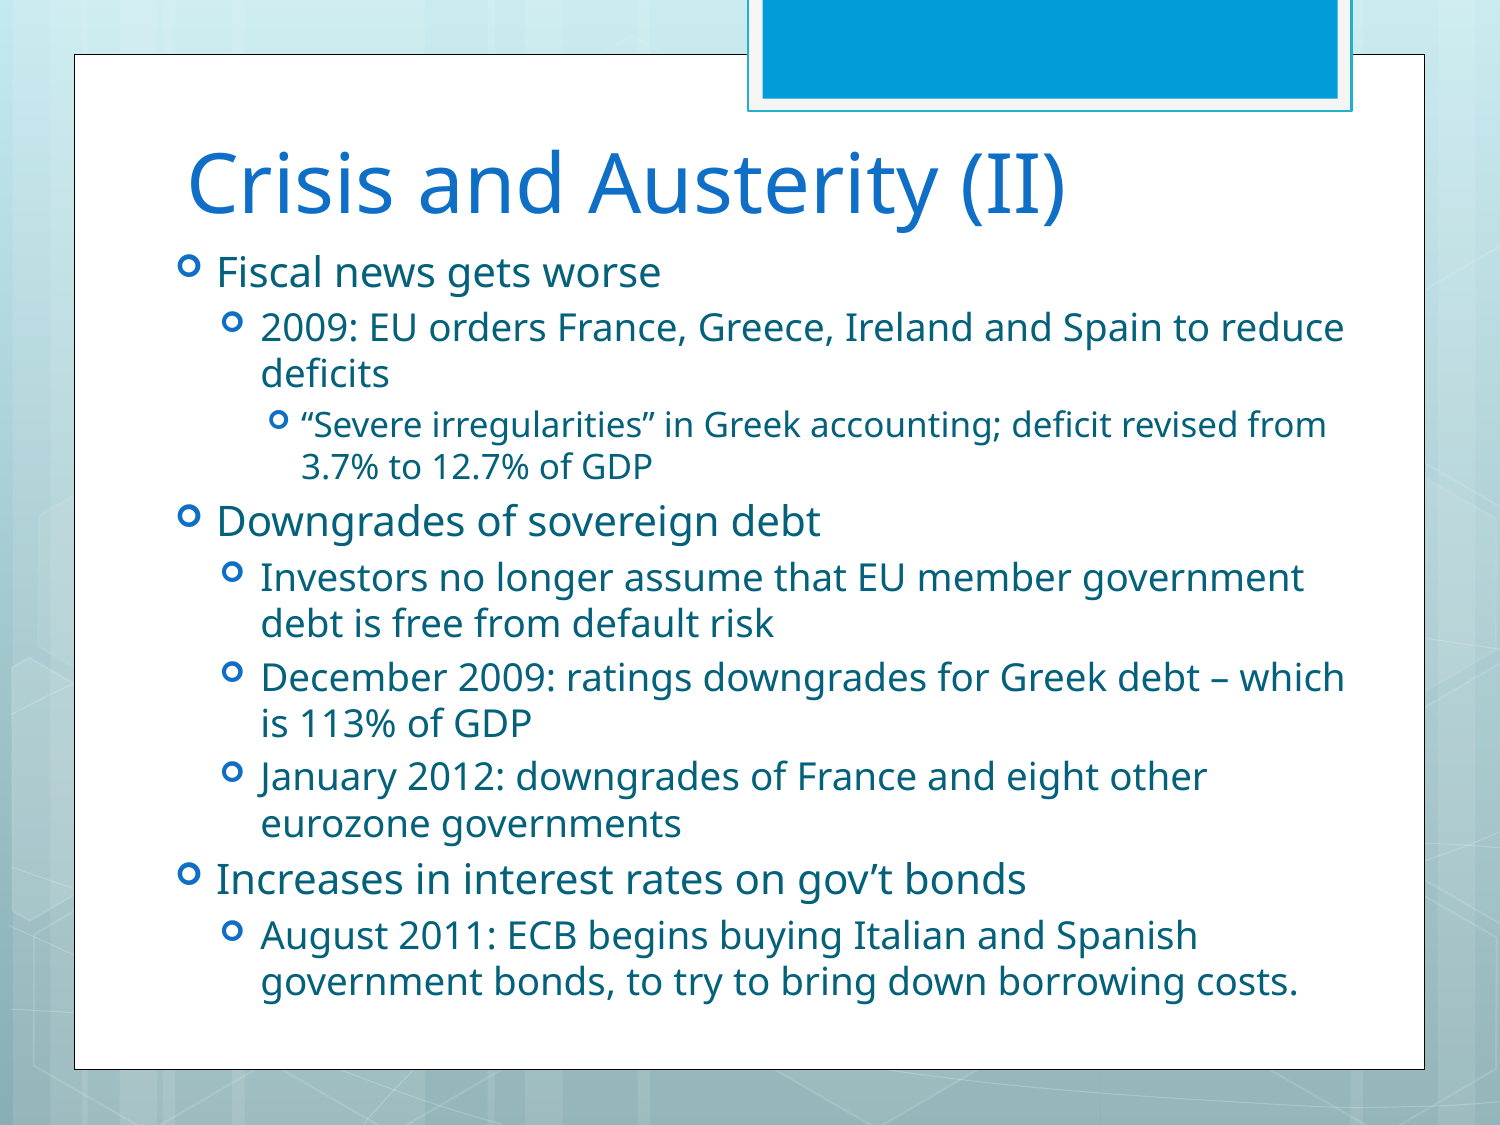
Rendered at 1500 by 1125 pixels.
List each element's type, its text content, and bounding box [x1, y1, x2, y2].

title Crisis and Austerity (II) [171, 87, 1324, 237]
list Fiscal news gets worse 2009: EU orders France, Greece, Ireland and Spain to reduce deficits “Severe irregularities” in Greek accounting; deficit revised from 3.7% to 12.7% of GDP Downgrades of sovereign debt Investors no longer assume that EU member government debt is free from default risk December 2009: ratings downgrades for Greek debt – which is 113% of GDP January 2012: downgrades of France and eight other eurozone governments Increases in interest rates on gov’t bonds August 2011: ECB begins buying Italian and Spanish government bonds, to try to bring down borrowing costs. [150, 237, 1363, 1013]
